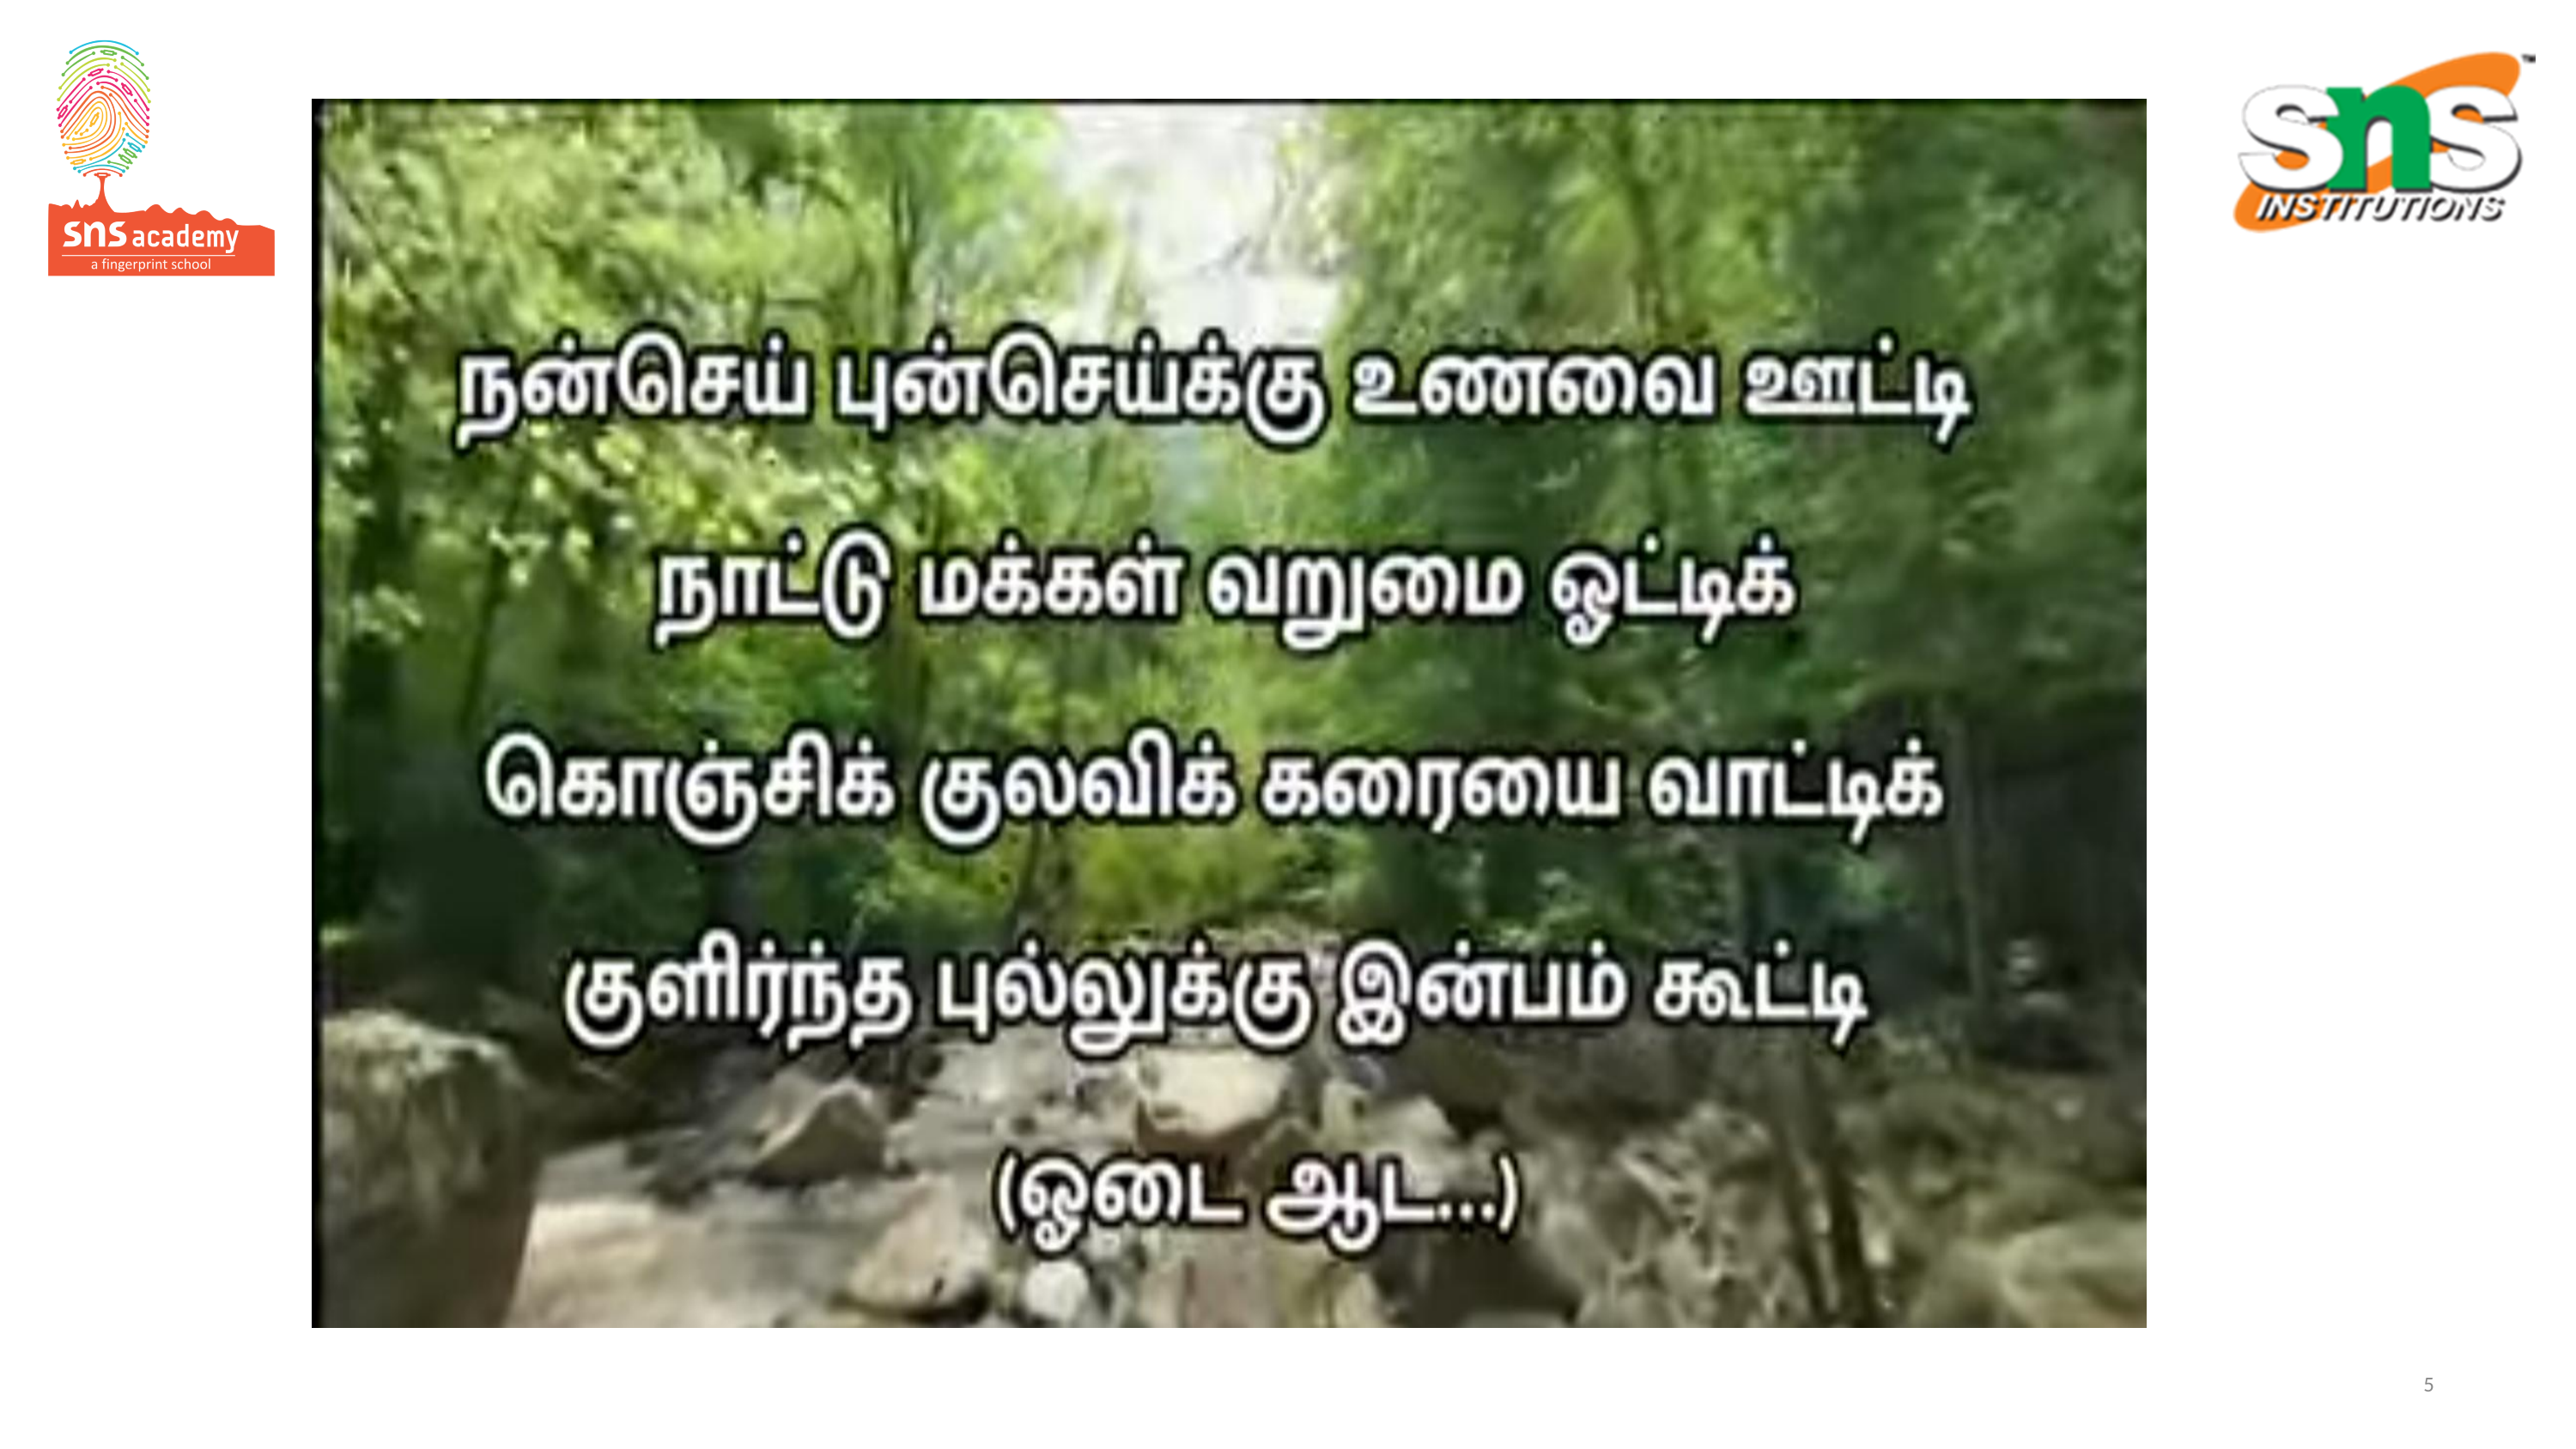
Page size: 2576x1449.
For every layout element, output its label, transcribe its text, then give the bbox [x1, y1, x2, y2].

picture [38, 33, 280, 285]
picture [312, 99, 2148, 1328]
slide_number 5 [2146, 1357, 2447, 1410]
picture [2233, 50, 2536, 233]
